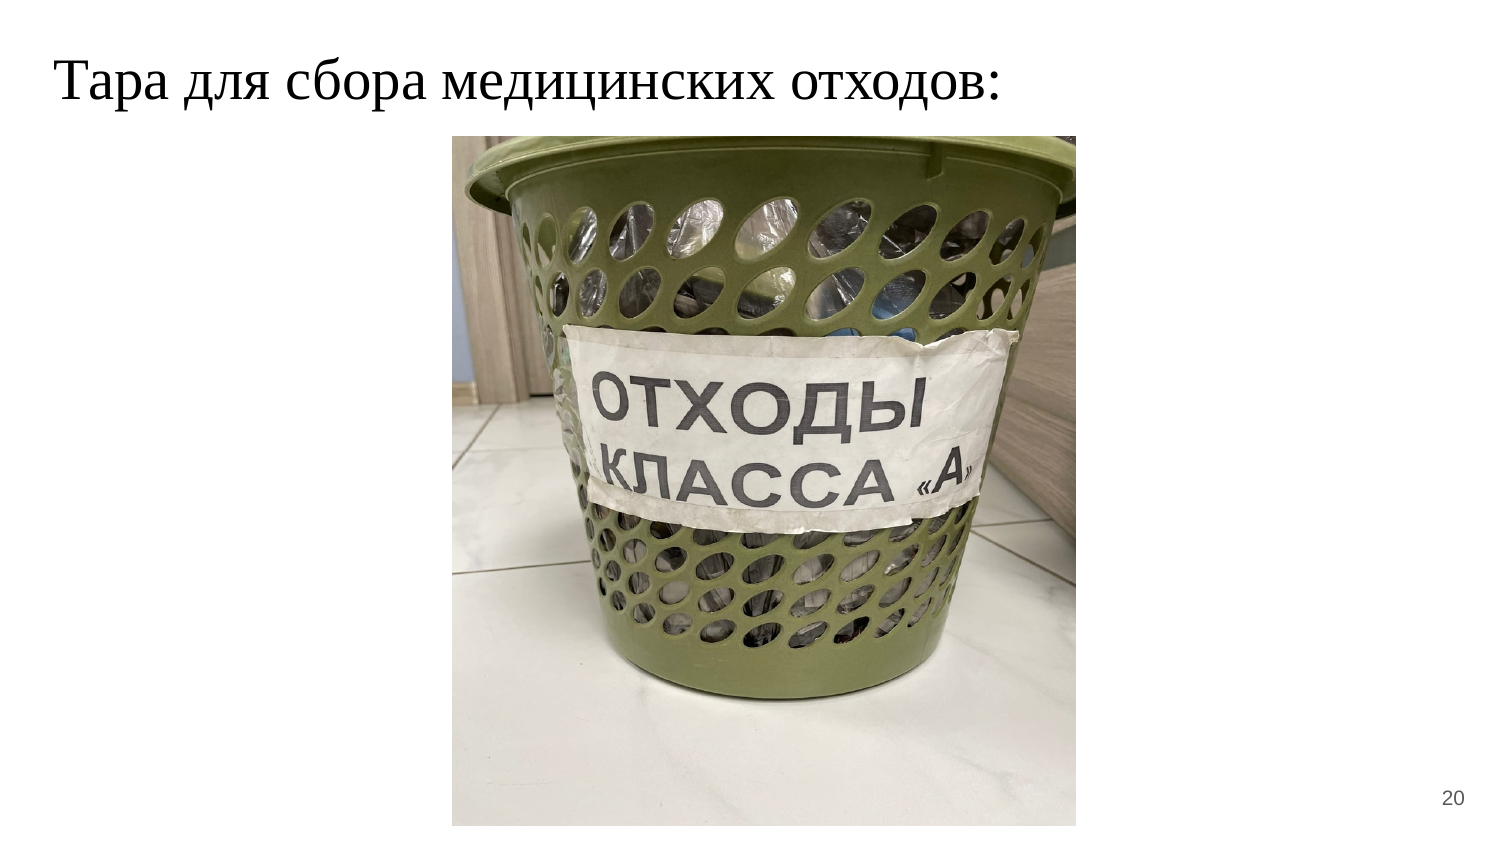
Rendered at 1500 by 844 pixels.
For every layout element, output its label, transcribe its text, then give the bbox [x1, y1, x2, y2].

picture [452, 135, 1077, 826]
title Тара для сбора медицинских отходов: [38, 25, 1437, 120]
slide_number 20 [1389, 764, 1480, 830]
